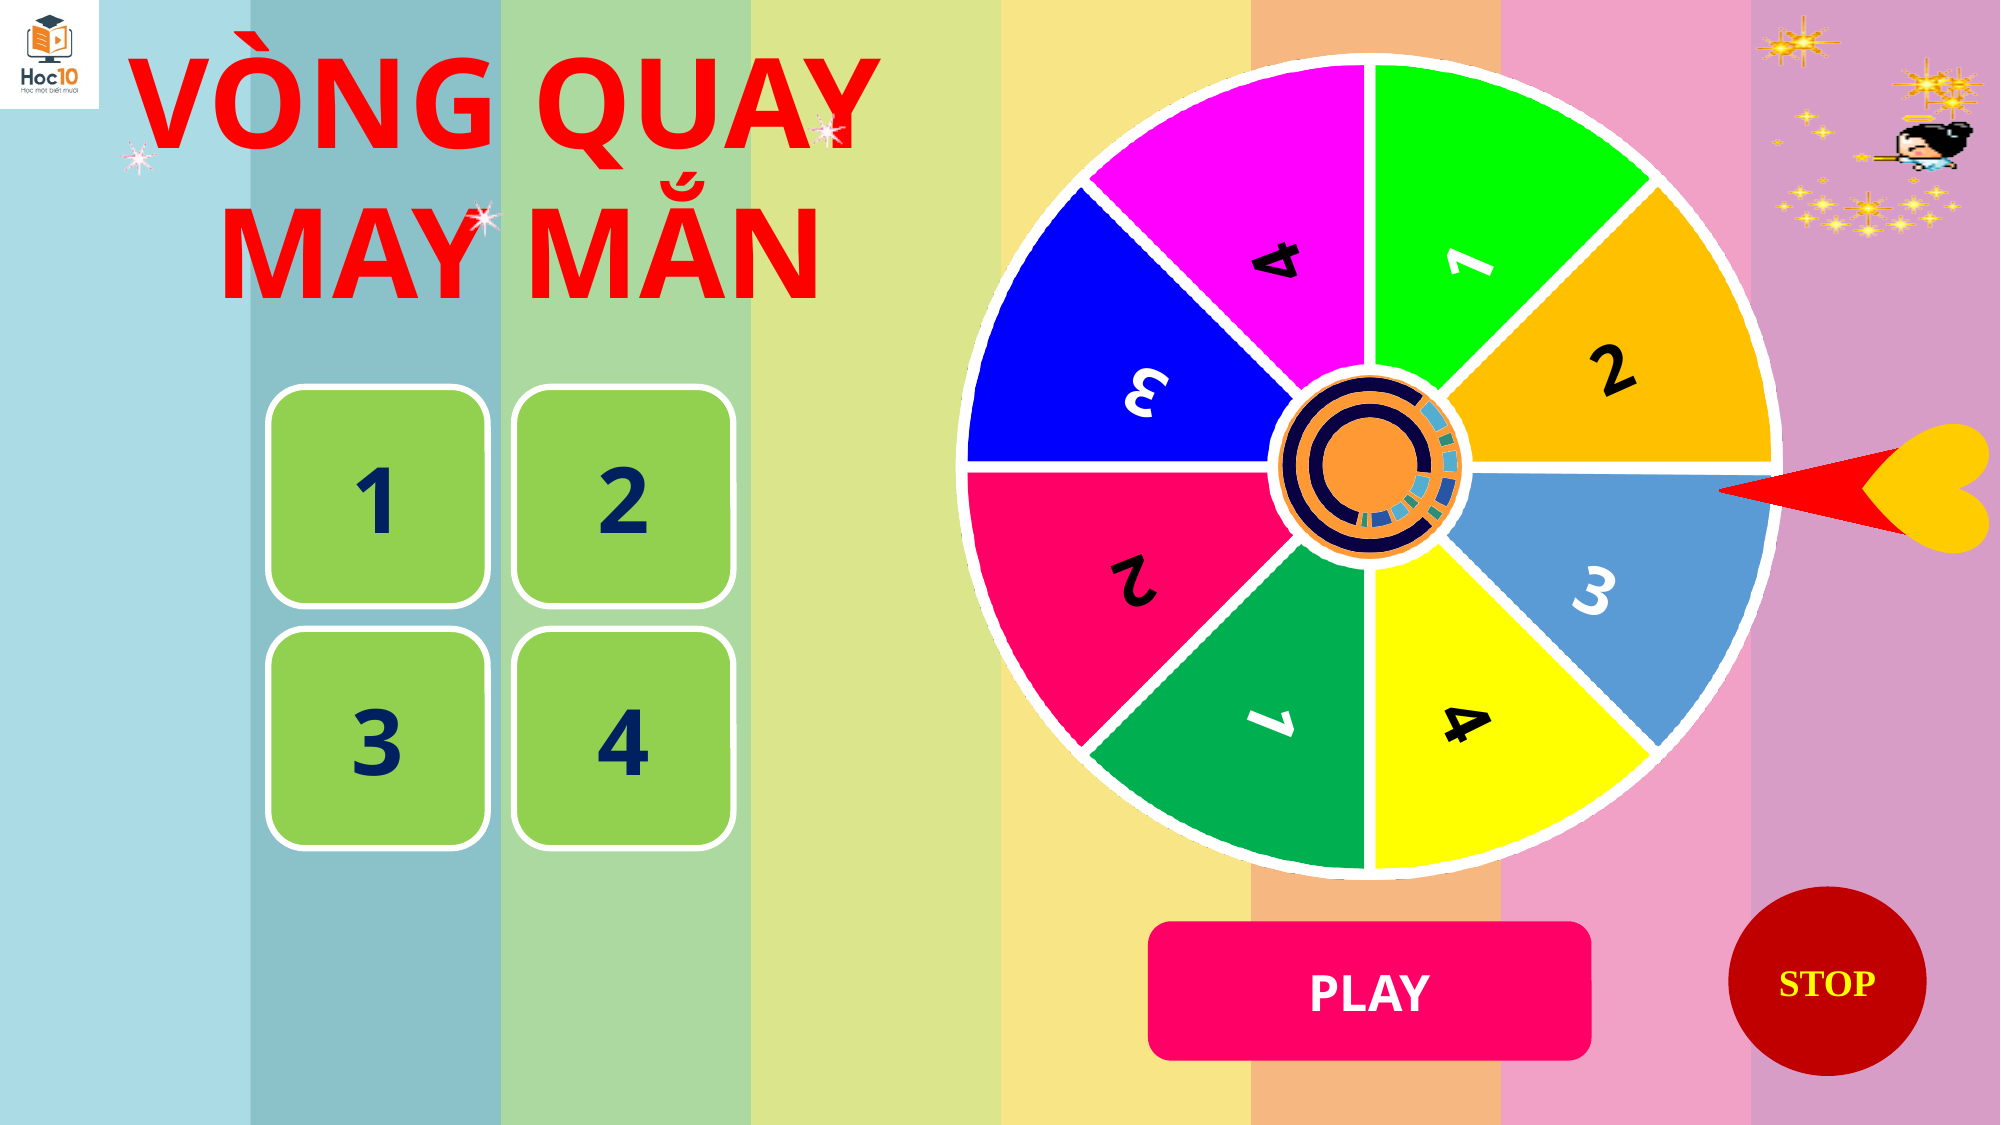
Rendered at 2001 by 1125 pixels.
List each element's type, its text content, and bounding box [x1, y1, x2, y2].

picture [1748, 10, 1991, 260]
picture [118, 138, 201, 211]
picture [1725, 894, 1930, 1069]
text_box 4 [512, 627, 735, 850]
text_box 2 [512, 385, 735, 608]
picture [1258, 370, 1481, 560]
text_box VÒNG QUAY MAY MẮN [112, 15, 930, 331]
text_box [1783, 449, 1902, 534]
text_box 1 [267, 385, 489, 608]
picture [806, 111, 889, 184]
text_box PLAY [1146, 920, 1593, 1062]
text_box STOP [1786, 885, 1869, 894]
text_box [1860, 422, 1991, 555]
text_box STOP [1787, 1069, 1868, 1078]
picture [464, 198, 546, 270]
text_box 3 [267, 627, 489, 850]
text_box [955, 53, 1783, 880]
picture [0, 0, 99, 109]
